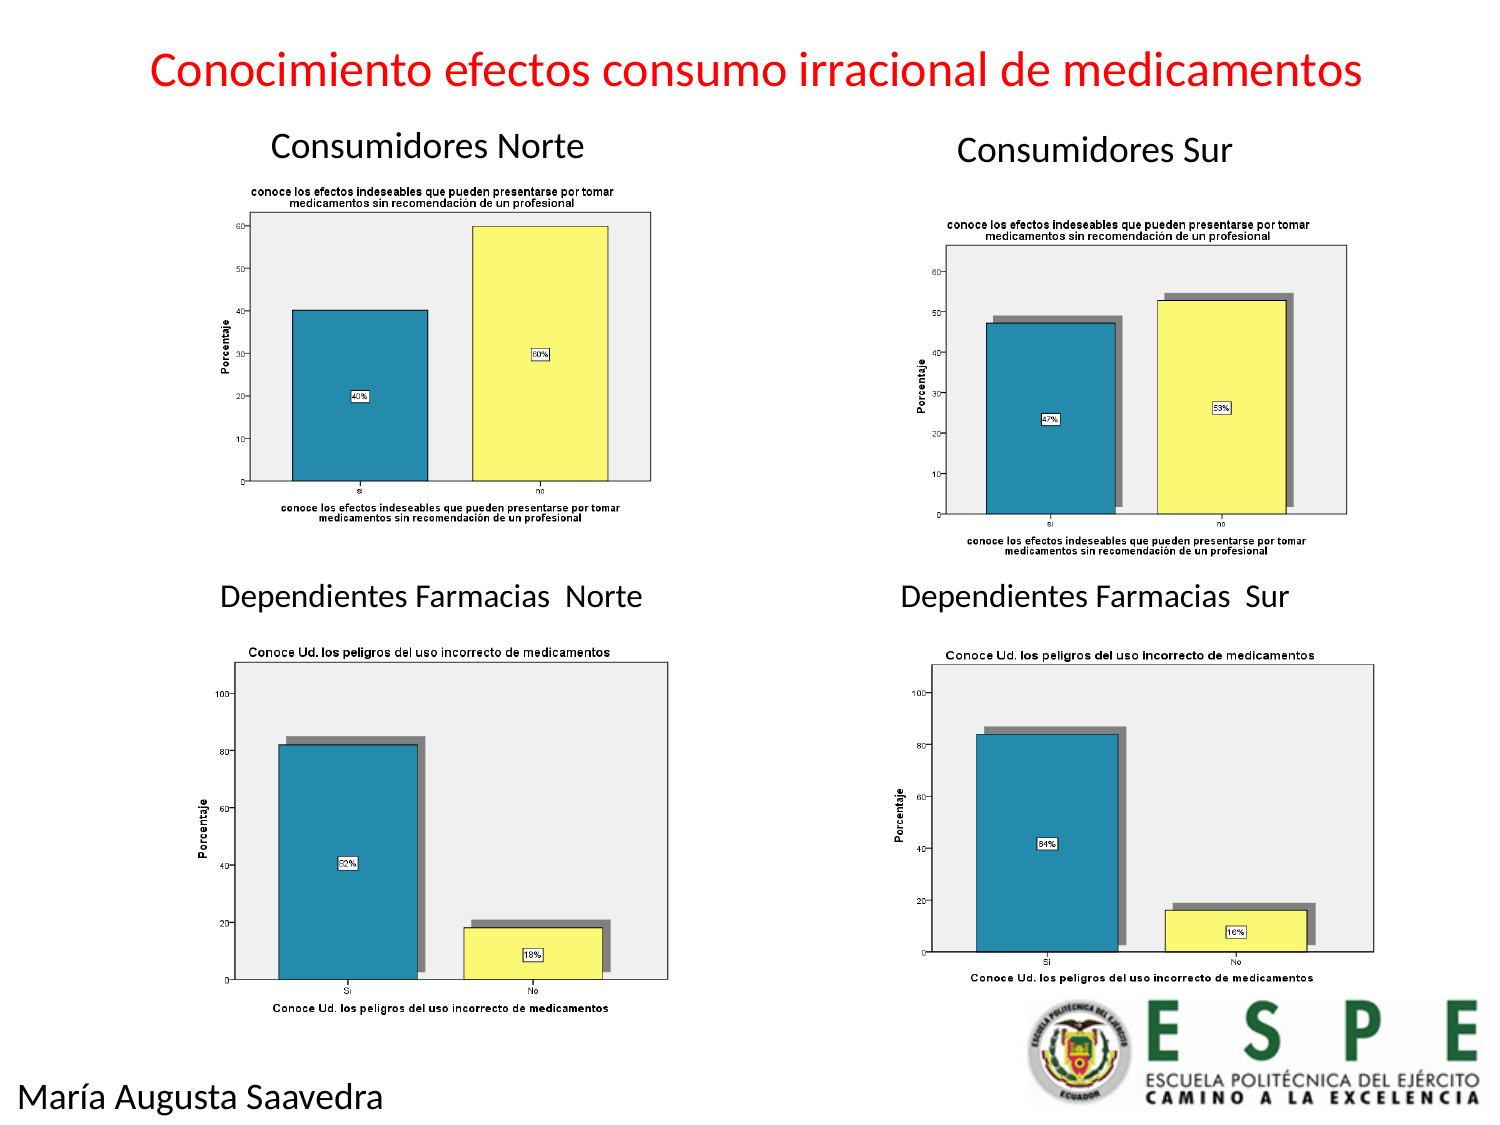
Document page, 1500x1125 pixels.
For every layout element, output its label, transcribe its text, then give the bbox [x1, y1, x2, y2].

text_box Dependientes Farmacias Norte [204, 566, 660, 622]
text_box Consumidores Sur [868, 117, 1323, 178]
text_box María Augusta Saavedra [2, 1064, 400, 1125]
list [879, 638, 1380, 994]
title Conocimiento efectos consumo irracional de medicamentos [88, 45, 1425, 149]
picture [903, 207, 1352, 567]
picture [207, 174, 656, 534]
text_box Dependientes Farmacias Sur [868, 566, 1323, 622]
picture [1017, 993, 1495, 1124]
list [182, 633, 674, 1027]
text_box Consumidores Norte [200, 114, 656, 174]
